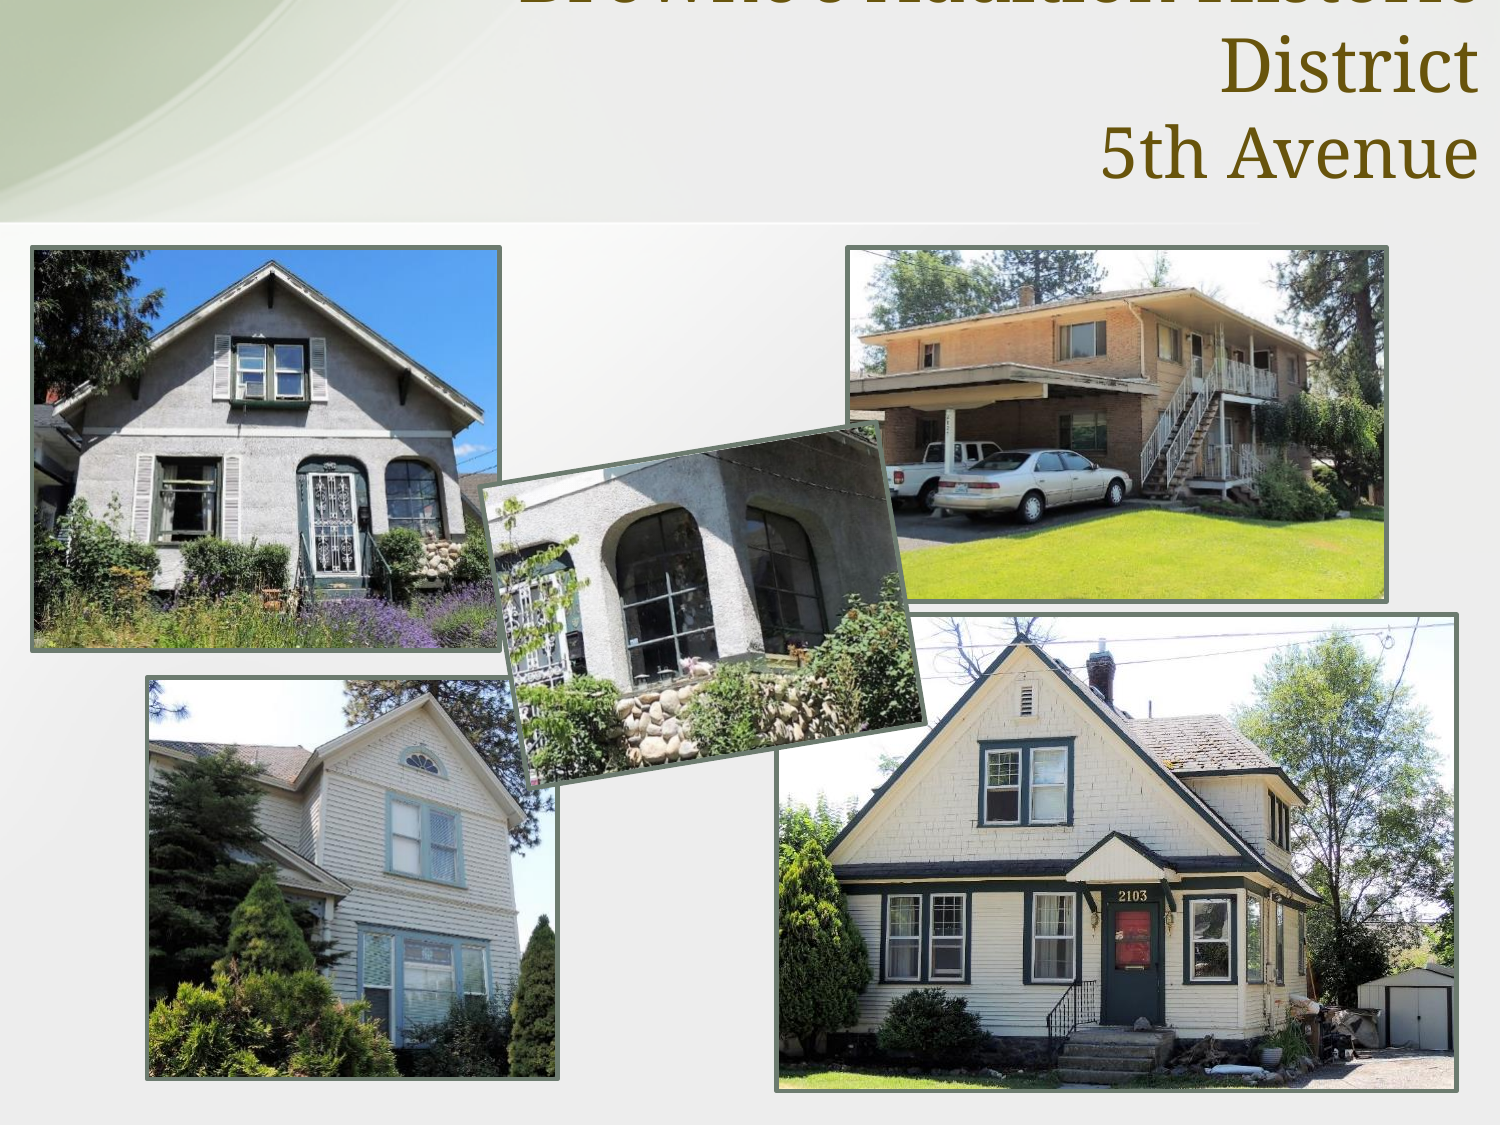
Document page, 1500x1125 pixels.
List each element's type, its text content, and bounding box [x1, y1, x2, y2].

title Browne’s Addition Historic District 5th Avenue [395, 0, 1496, 200]
picture [0, 0, 1500, 1125]
